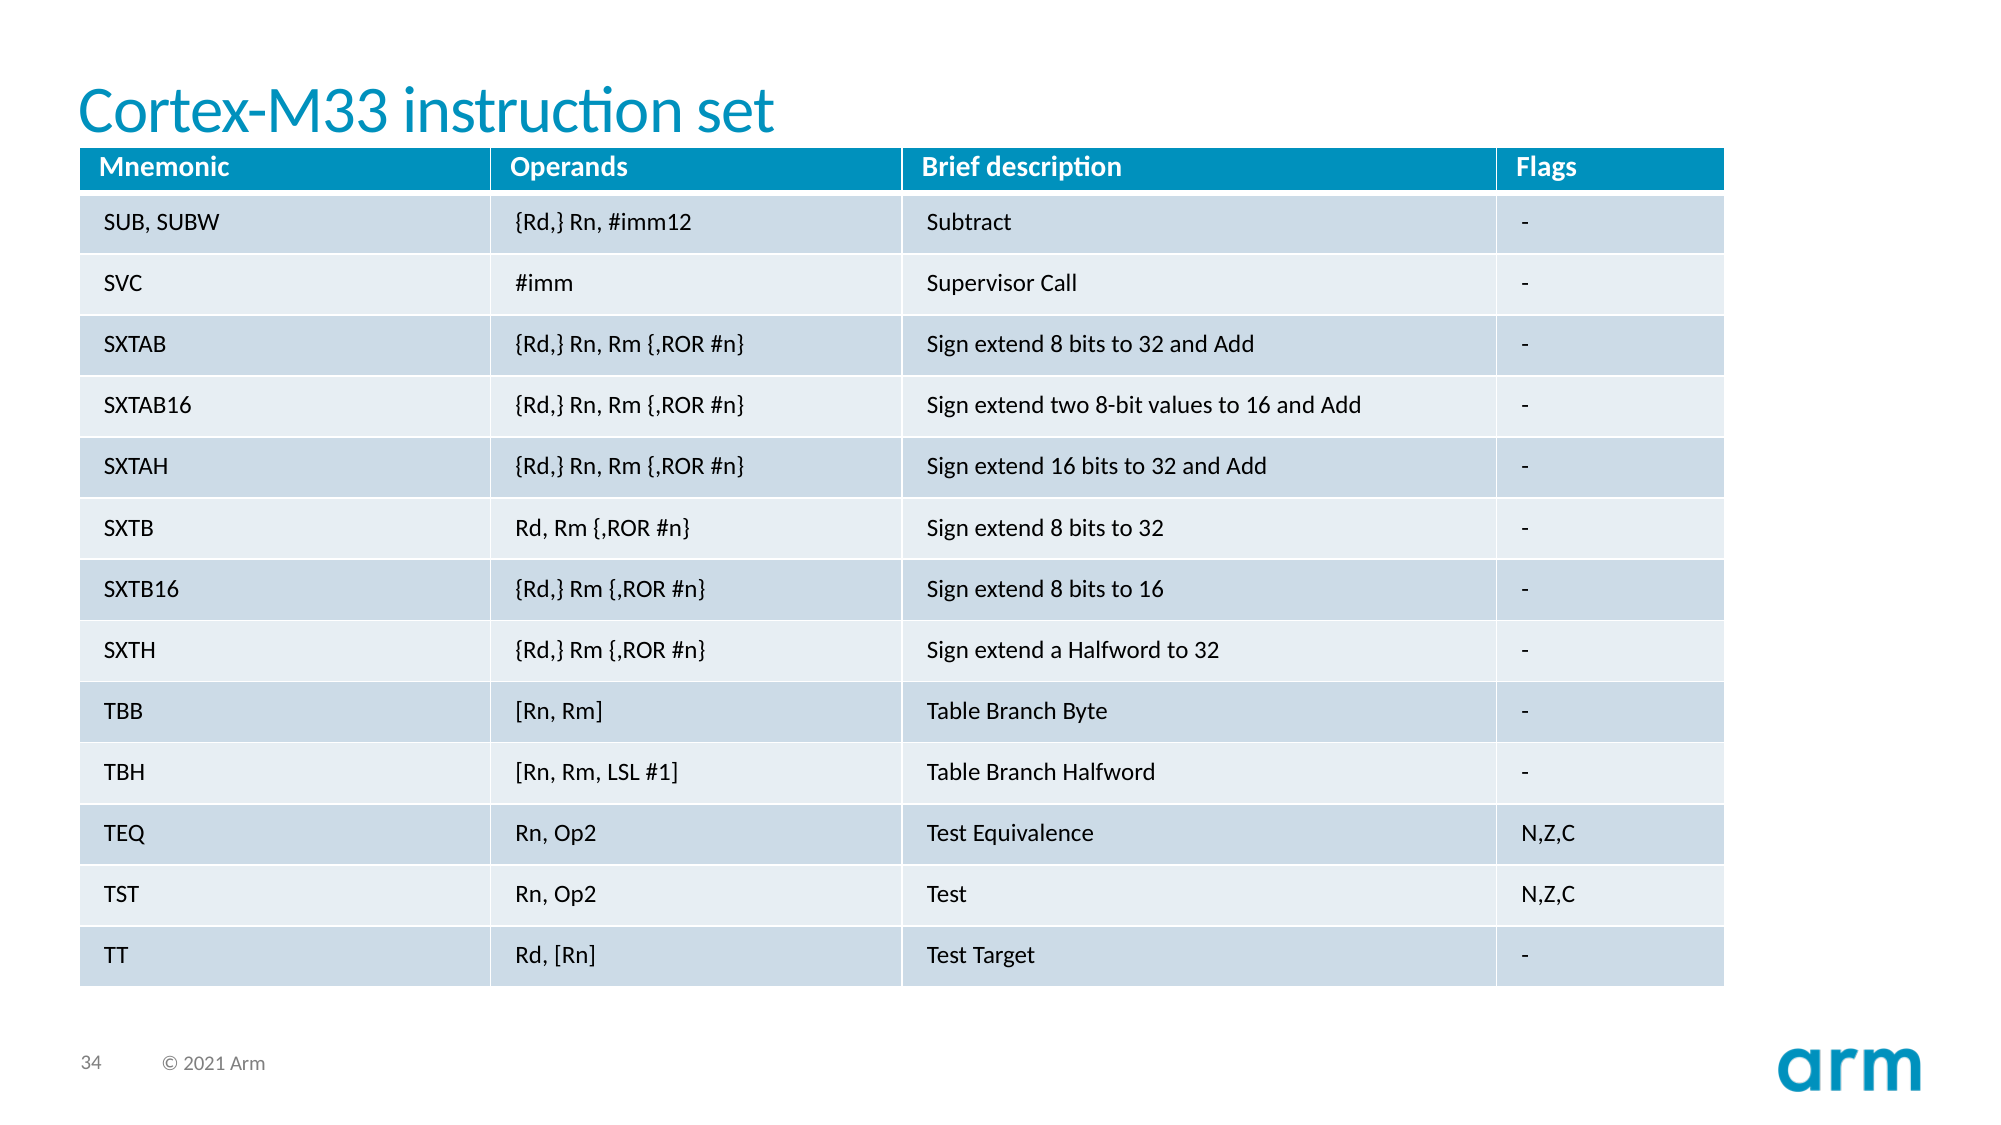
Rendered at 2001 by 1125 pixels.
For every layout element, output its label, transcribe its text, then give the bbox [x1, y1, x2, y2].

table_cell - [1497, 499, 1724, 558]
table_cell Subtract [903, 196, 1496, 253]
table_cell - [1497, 682, 1724, 742]
table_cell - [1497, 743, 1724, 803]
table_cell N,Z,C [1497, 805, 1724, 864]
table_cell - [1497, 621, 1724, 681]
table_cell - [1497, 927, 1724, 986]
table_header Mnemonic [80, 148, 490, 190]
table_cell - [1497, 255, 1724, 314]
table_cell Test Equivalence [903, 805, 1496, 864]
table_cell [Rn, Rm, LSL #1] [491, 743, 901, 803]
table_cell SXTAB16 [80, 377, 490, 436]
table_cell Sign extend a Halfword to 32 [903, 621, 1496, 681]
table_cell Test [903, 866, 1496, 925]
table_cell {Rd,} Rn, #imm12 [491, 196, 901, 253]
table_cell #imm [491, 255, 901, 314]
table_header Brief description [903, 148, 1496, 190]
table_cell {Rd,} Rn, Rm {,ROR #n} [491, 377, 901, 436]
table_cell Table Branch Halfword [903, 743, 1496, 803]
table_cell - [1497, 196, 1724, 253]
table_cell SXTH [80, 621, 490, 681]
table_cell - [1497, 438, 1724, 497]
table_cell Sign extend 8 bits to 32 [903, 499, 1496, 558]
table_cell Sign extend 16 bits to 32 and Add [903, 438, 1496, 497]
table_cell {Rd,} Rm {,ROR #n} [491, 560, 901, 620]
table_cell Rd, [Rn] [491, 927, 901, 986]
table_cell TEQ [80, 805, 490, 864]
table_cell TBH [80, 743, 490, 803]
table_cell TBB [80, 682, 490, 742]
table_cell SUB, SUBW [80, 196, 490, 253]
table_cell Rn, Op2 [491, 805, 901, 864]
table_cell Rd, Rm {,ROR #n} [491, 499, 901, 558]
table_cell N,Z,C [1497, 866, 1724, 925]
table_cell - [1497, 560, 1724, 620]
table_cell - [1497, 316, 1724, 375]
table_cell {Rd,} Rn, Rm {,ROR #n} [491, 438, 901, 497]
table_cell {Rd,} Rn, Rm {,ROR #n} [491, 316, 901, 375]
table_cell SXTB16 [80, 560, 490, 620]
table_cell [Rn, Rm] [491, 682, 901, 742]
table_cell SVC [80, 255, 490, 314]
title Cortex-M33 instruction set [78, 78, 1922, 186]
table_header Operands [491, 148, 901, 190]
table_cell Supervisor Call [903, 255, 1496, 314]
table_cell Rn, Op2 [491, 866, 901, 925]
table_cell - [1497, 377, 1724, 436]
table_cell SXTAB [80, 316, 490, 375]
table_cell Sign extend 8 bits to 32 and Add [903, 316, 1496, 375]
table_cell Sign extend two 8-bit values to 16 and Add [903, 377, 1496, 436]
table_cell {Rd,} Rm {,ROR #n} [491, 621, 901, 681]
table_cell TT [80, 927, 490, 986]
table_cell SXTAH [80, 438, 490, 497]
table_cell SXTB [80, 499, 490, 558]
table_cell TST [80, 866, 490, 925]
table_cell Table Branch Byte [903, 682, 1496, 742]
table_header Flags [1497, 148, 1724, 190]
picture [1777, 1047, 1922, 1093]
table_cell Test Target [903, 927, 1496, 986]
table_cell Sign extend 8 bits to 16 [903, 560, 1496, 620]
